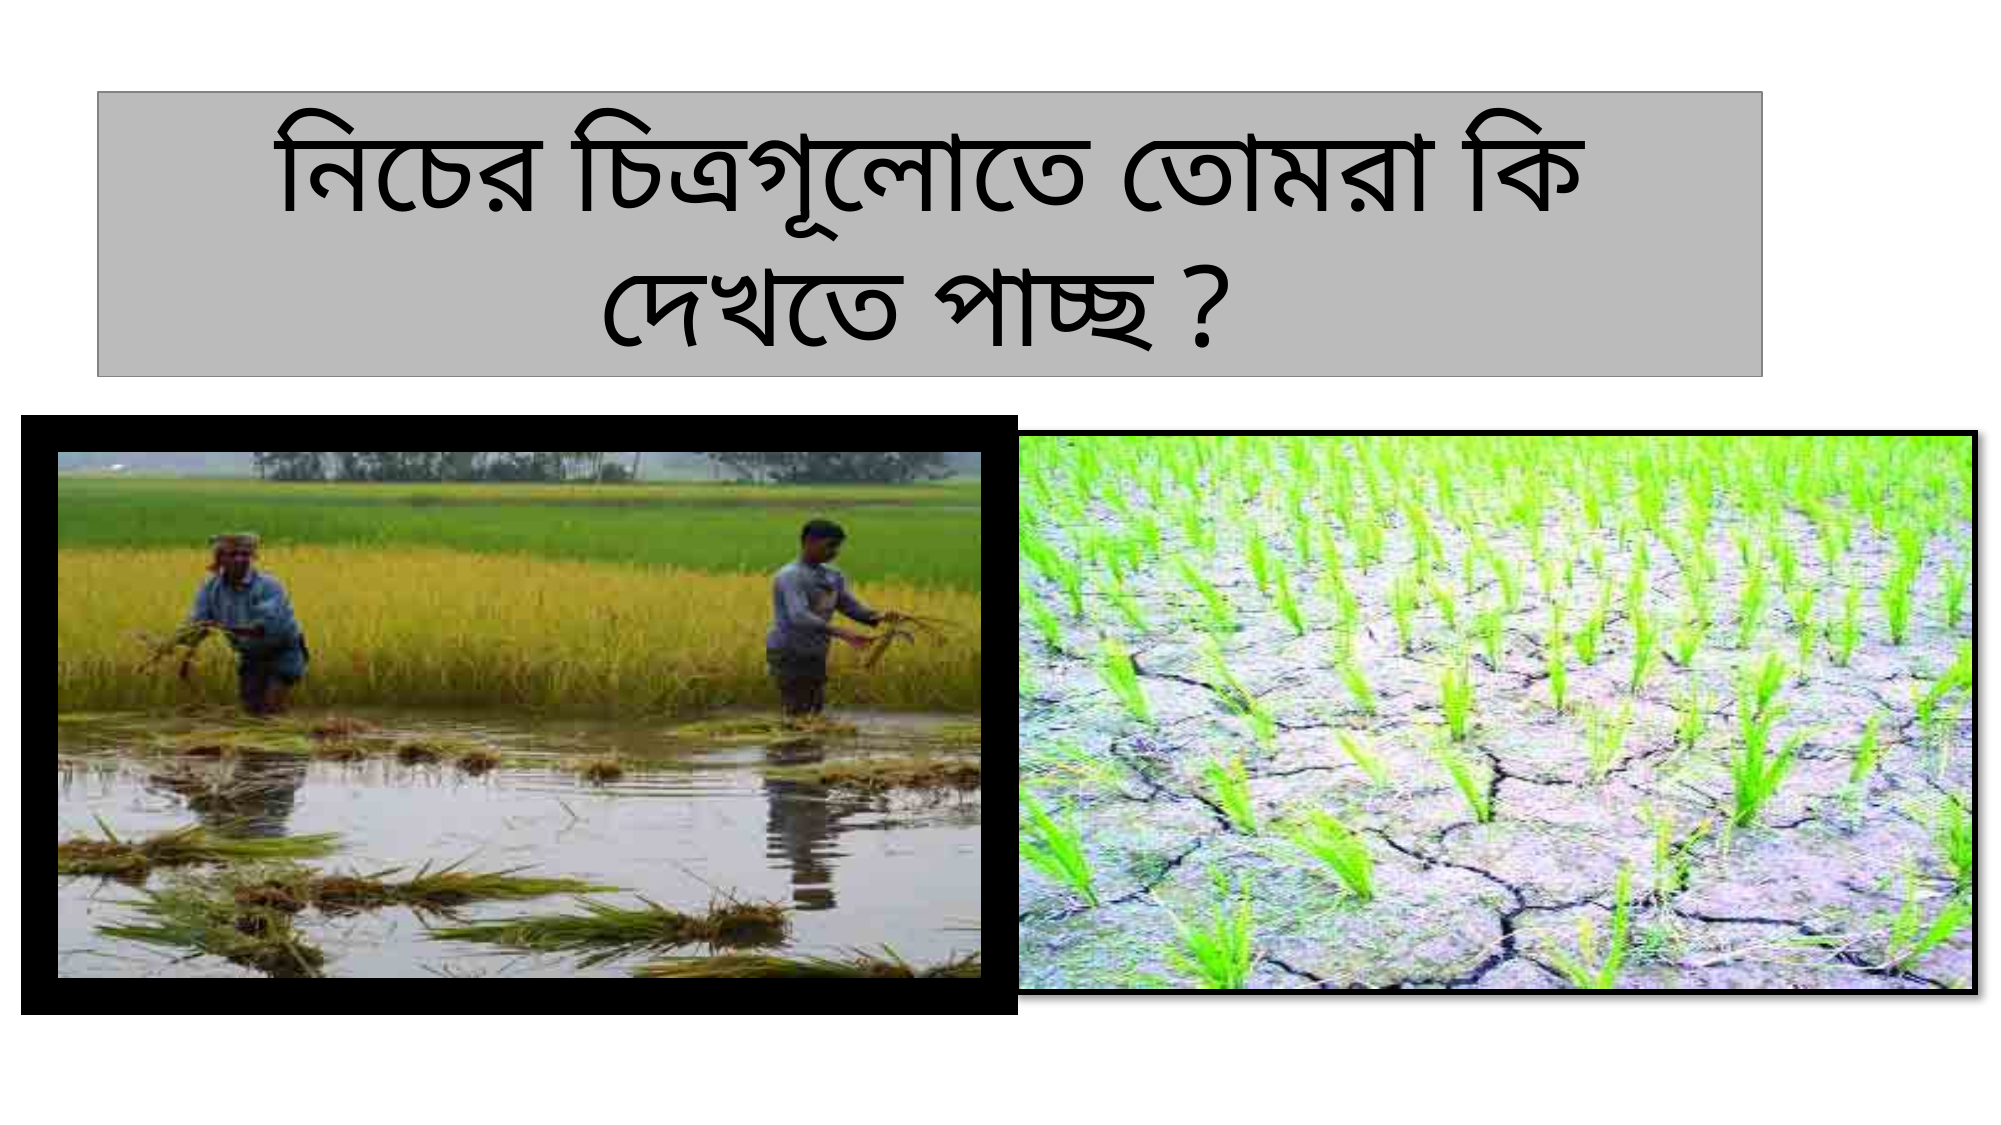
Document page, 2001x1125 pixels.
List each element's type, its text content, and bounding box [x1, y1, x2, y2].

picture [1018, 435, 1973, 990]
picture [58, 451, 981, 978]
text_box নিচের চিত্রগূলোতে তোমরা কি দেখতে পাচ্ছ ? [97, 91, 1763, 377]
